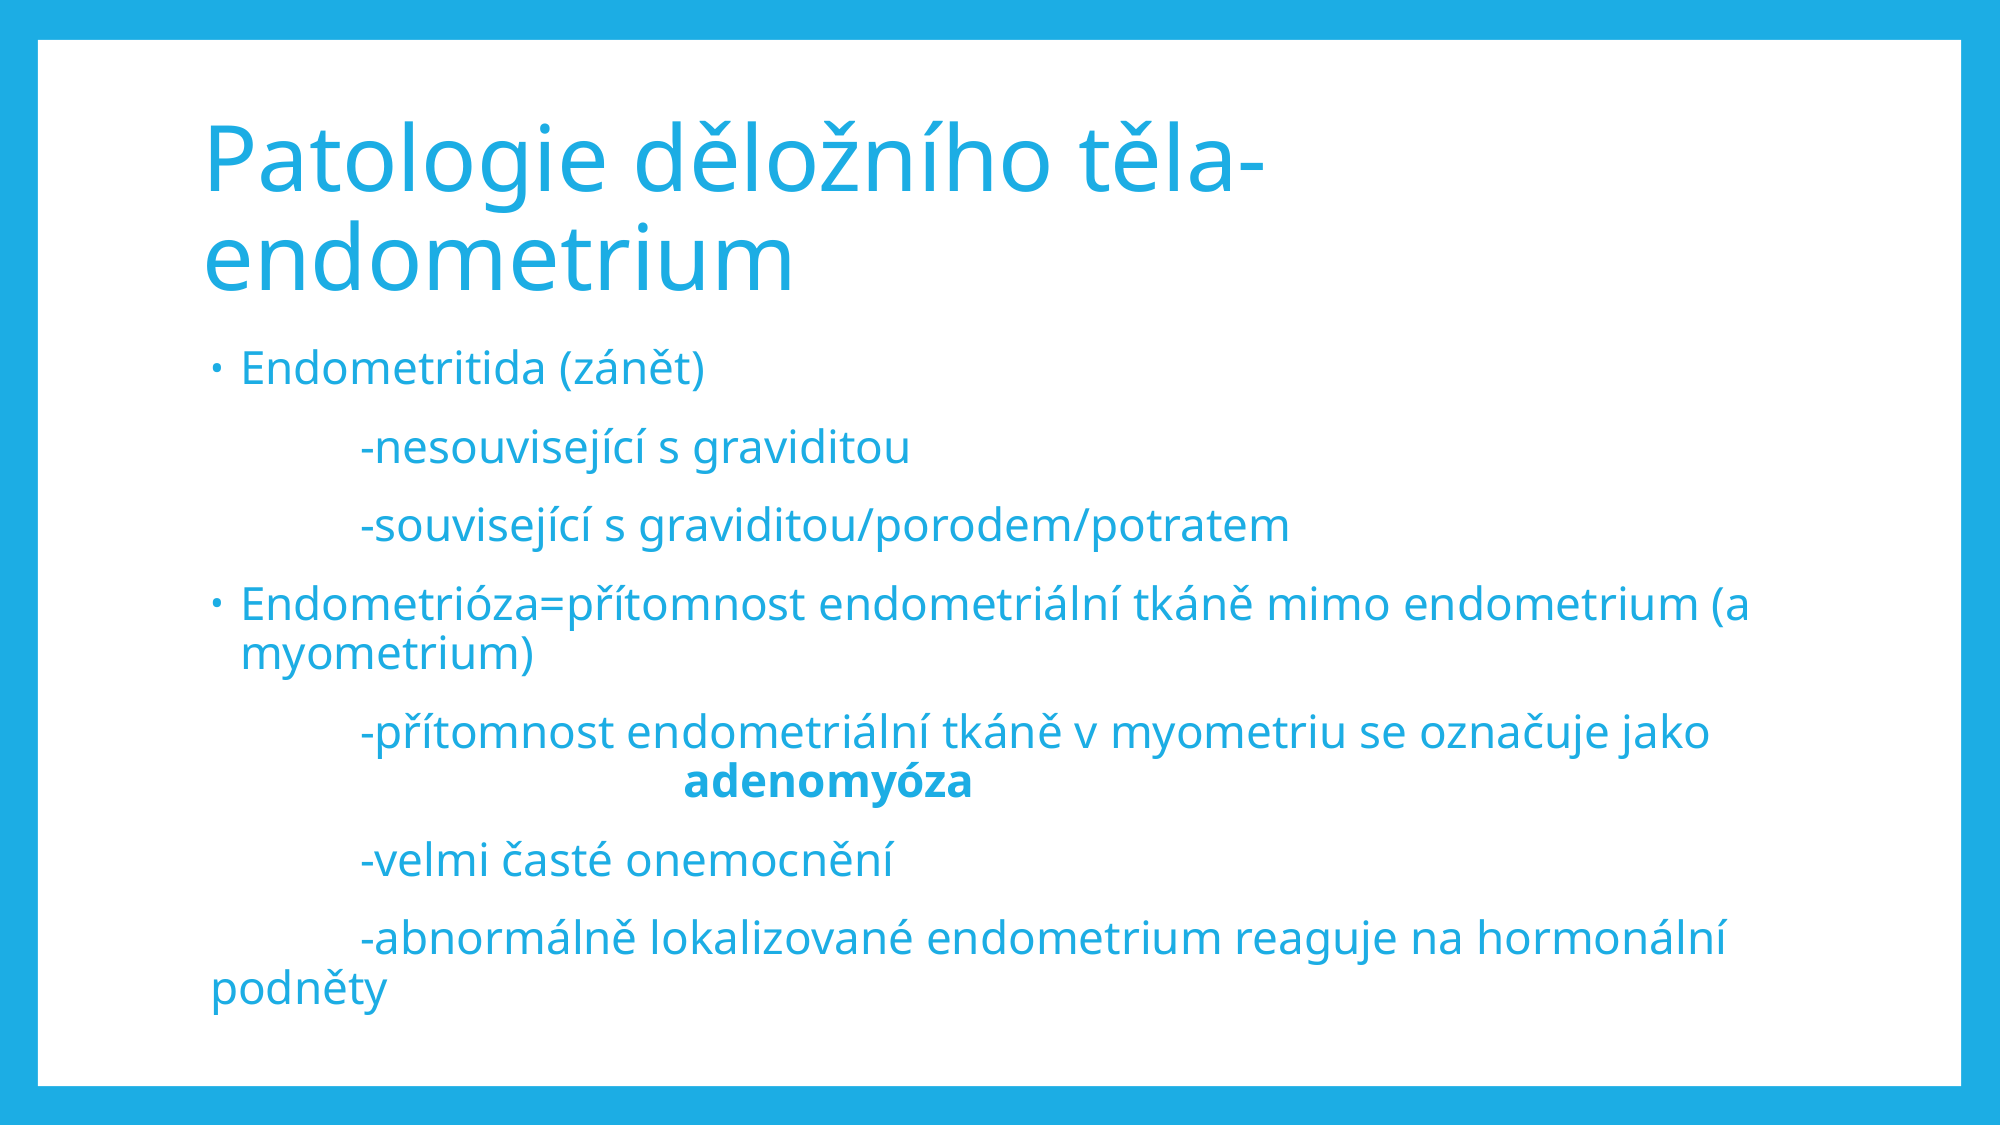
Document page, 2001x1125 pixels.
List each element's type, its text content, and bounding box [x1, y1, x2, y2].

title Patologie děložního těla-endometrium [187, 99, 1808, 323]
list Endometritida (zánět) -nesouvisející s graviditou -související s graviditou/porodem/potratem Endometrióza=přítomnost endometriální tkáně mimo endometrium (a myometrium) -přítomnost endometriální tkáně v myometriu se označuje jako adenomyóza -velmi časté onemocnění -abnormálně lokalizované endometrium reaguje na hormonální podněty [187, 337, 1808, 1000]
